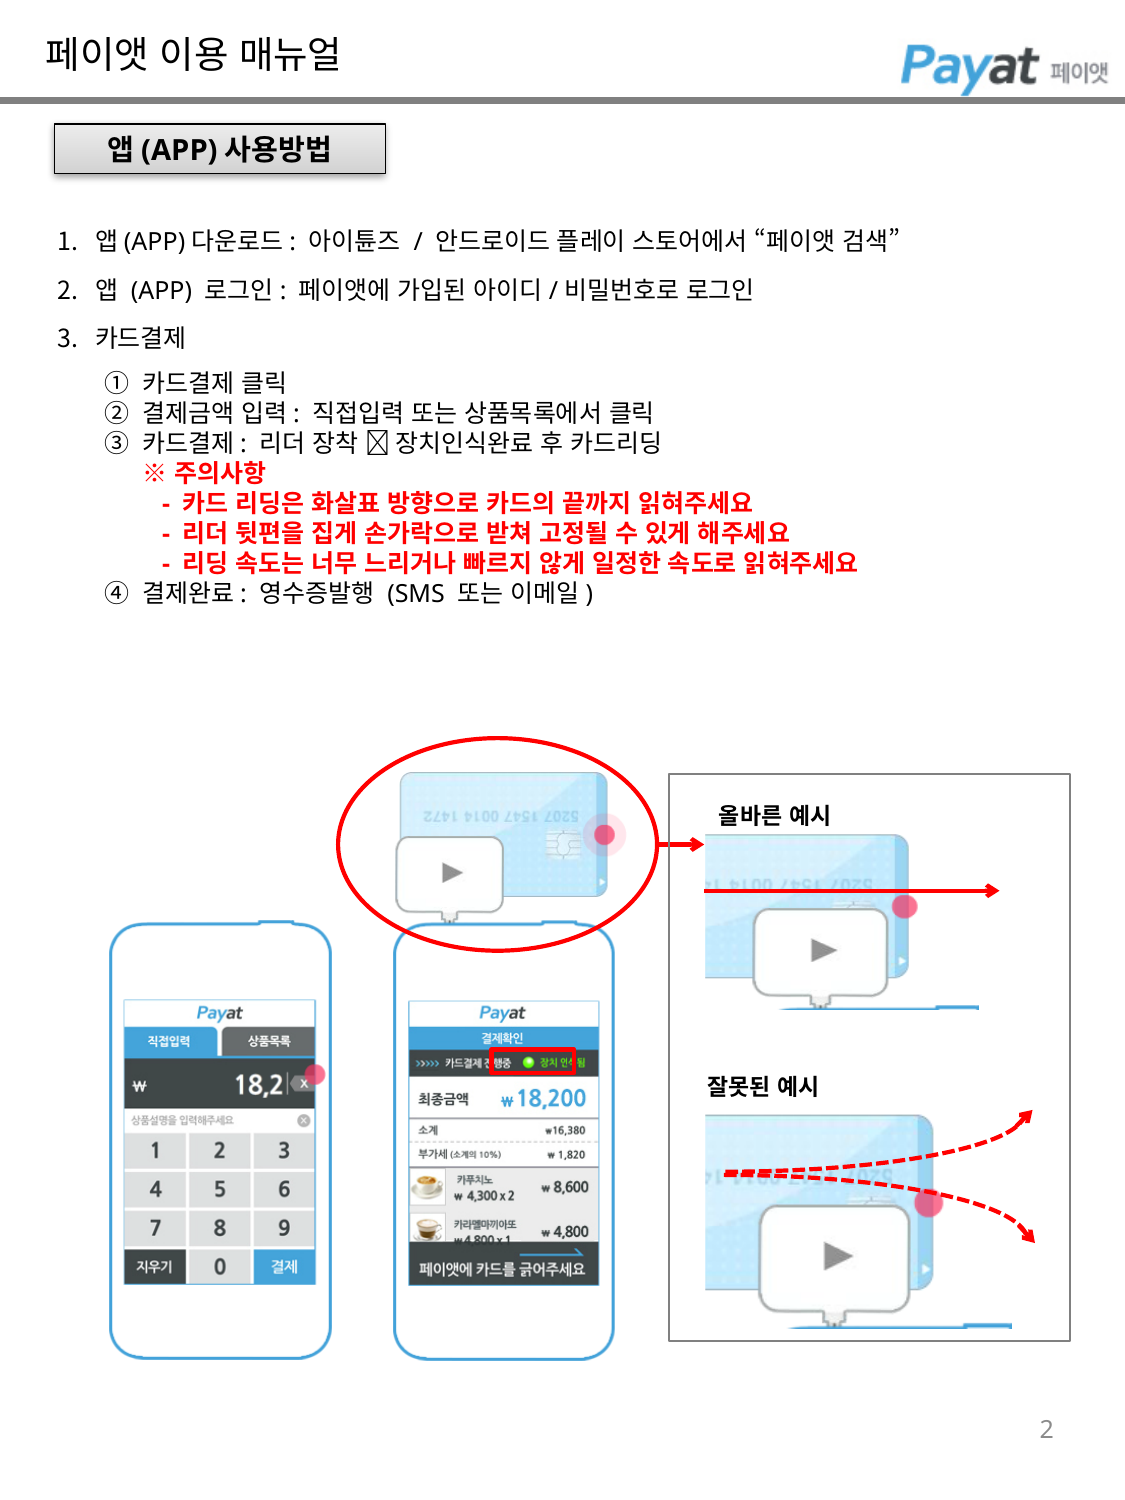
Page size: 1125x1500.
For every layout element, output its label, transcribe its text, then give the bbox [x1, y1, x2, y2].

picture [889, 101, 1119, 109]
text_box 앱 (APP) 로그인: 페이앳에 가입된 아이디/비밀번호로 로그인 [42, 267, 1000, 313]
text_box 카드결제 [42, 314, 1000, 360]
text_box 카드결제 클릭 결제금액 입력: 직접입력 또는 상품목록에서 클릭 카드결제: 리더 장착  장치인식완료 후 카드리딩 ※ 주의사항 - 카드 리딩은 화살표 방향으로 카드의 끝까지 읽혀주세요 - 리더 뒷편을 집게 손가락으로 받쳐 고정될 수 있게 해주세요 - 리딩 속도는 너무 느리거나 빠르지 않게 일정한 속도로 읽혀주세요 결제완료: 영수증발행 (SMS 또는 이메일) [89, 360, 941, 615]
text_box 페이앳 이용 매뉴얼 [30, 23, 421, 84]
slide_number 2 [806, 1390, 1069, 1471]
text_box [638, 790, 660, 899]
picture [889, 34, 1119, 100]
text_box [389, 736, 606, 764]
picture [385, 765, 634, 1365]
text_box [420, 1053, 1036, 1329]
text_box [335, 770, 379, 919]
text_box 앱(APP)다운로드: 아이튠즈 / 안드로이드 플레이 스토어에서 “페이앳 검색” [42, 218, 1000, 264]
text_box [667, 772, 1072, 1343]
picture [101, 915, 339, 1364]
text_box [703, 793, 1000, 1011]
text_box 앱(APP)사용방법 [54, 123, 386, 174]
